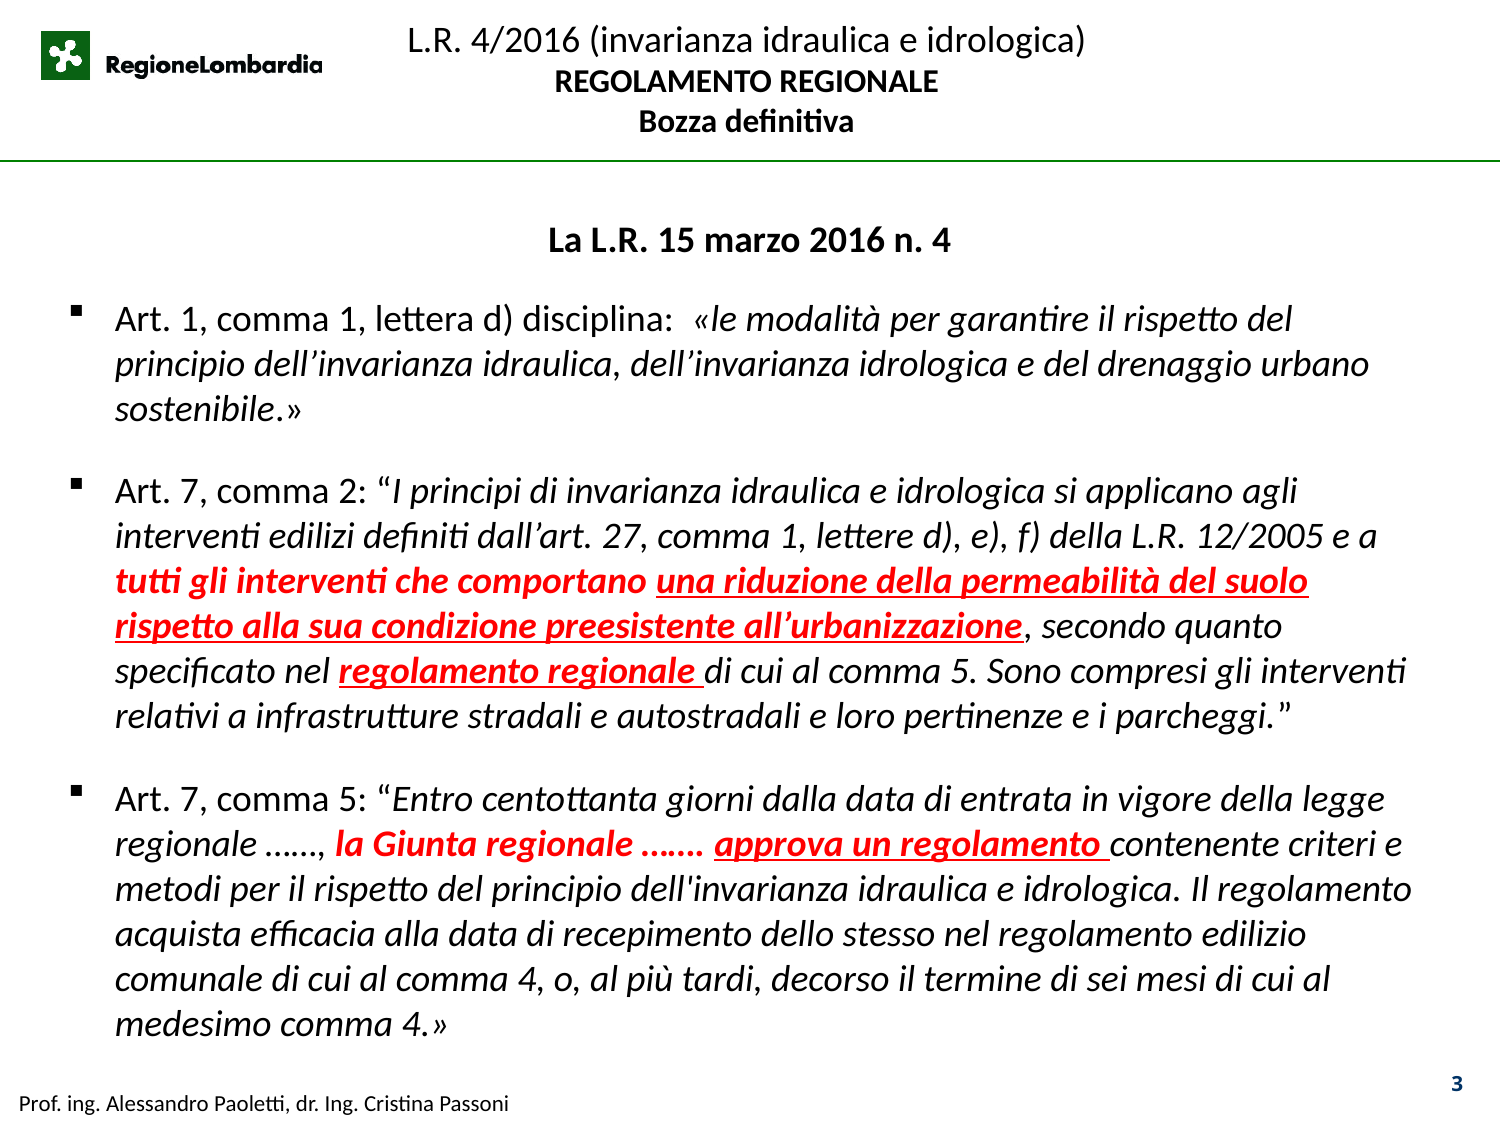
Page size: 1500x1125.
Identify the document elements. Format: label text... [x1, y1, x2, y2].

text_box 3 [1399, 1058, 1479, 1106]
text_box La L.R. 15 marzo 2016 n. 4 [533, 208, 967, 268]
text_box Prof. ing. Alessandro Paoletti, dr. Ing. Cristina Passoni [4, 1081, 526, 1124]
picture [41, 31, 322, 80]
text_box Art. 1, comma 1, lettera d) disciplina: «le modalità per garantire il rispetto del principio dell’invarianza idraulica, dell’invarianza idrologica e del drenaggio urbano sostenibile.» Art. 7, comma 2: “I principi di invarianza idraulica e idrologica si applicano agli interventi edilizi definiti dall’art. 27, comma 1, lettere d), e), f) della L.R. 12/2005 e a tutti gli interventi che comportano una riduzione della permeabilità del suolo rispetto alla sua condizione preesistente all’urbanizzazione, secondo quanto specificato nel regolamento regionale di cui al comma 5. Sono compresi gli interventi relativi a infrastrutture stradali e autostradali e loro pertinenze e i parcheggi.” Art. 7, comma 5: “Entro centottanta giorni dalla data di entrata in vigore della legge regionale ……, la Giunta regionale ……. approva un regolamento contenente criteri e metodi per il rispetto del principio dell'invarianza idraulica e idrologica. Il regolamento acquista efficacia alla data di recepimento dello stesso nel regolamento edilizio comunale di cui al comma 4, o, al più tardi, decorso il termine di sei mesi di cui al medesimo comma 4.» [53, 286, 1447, 1051]
